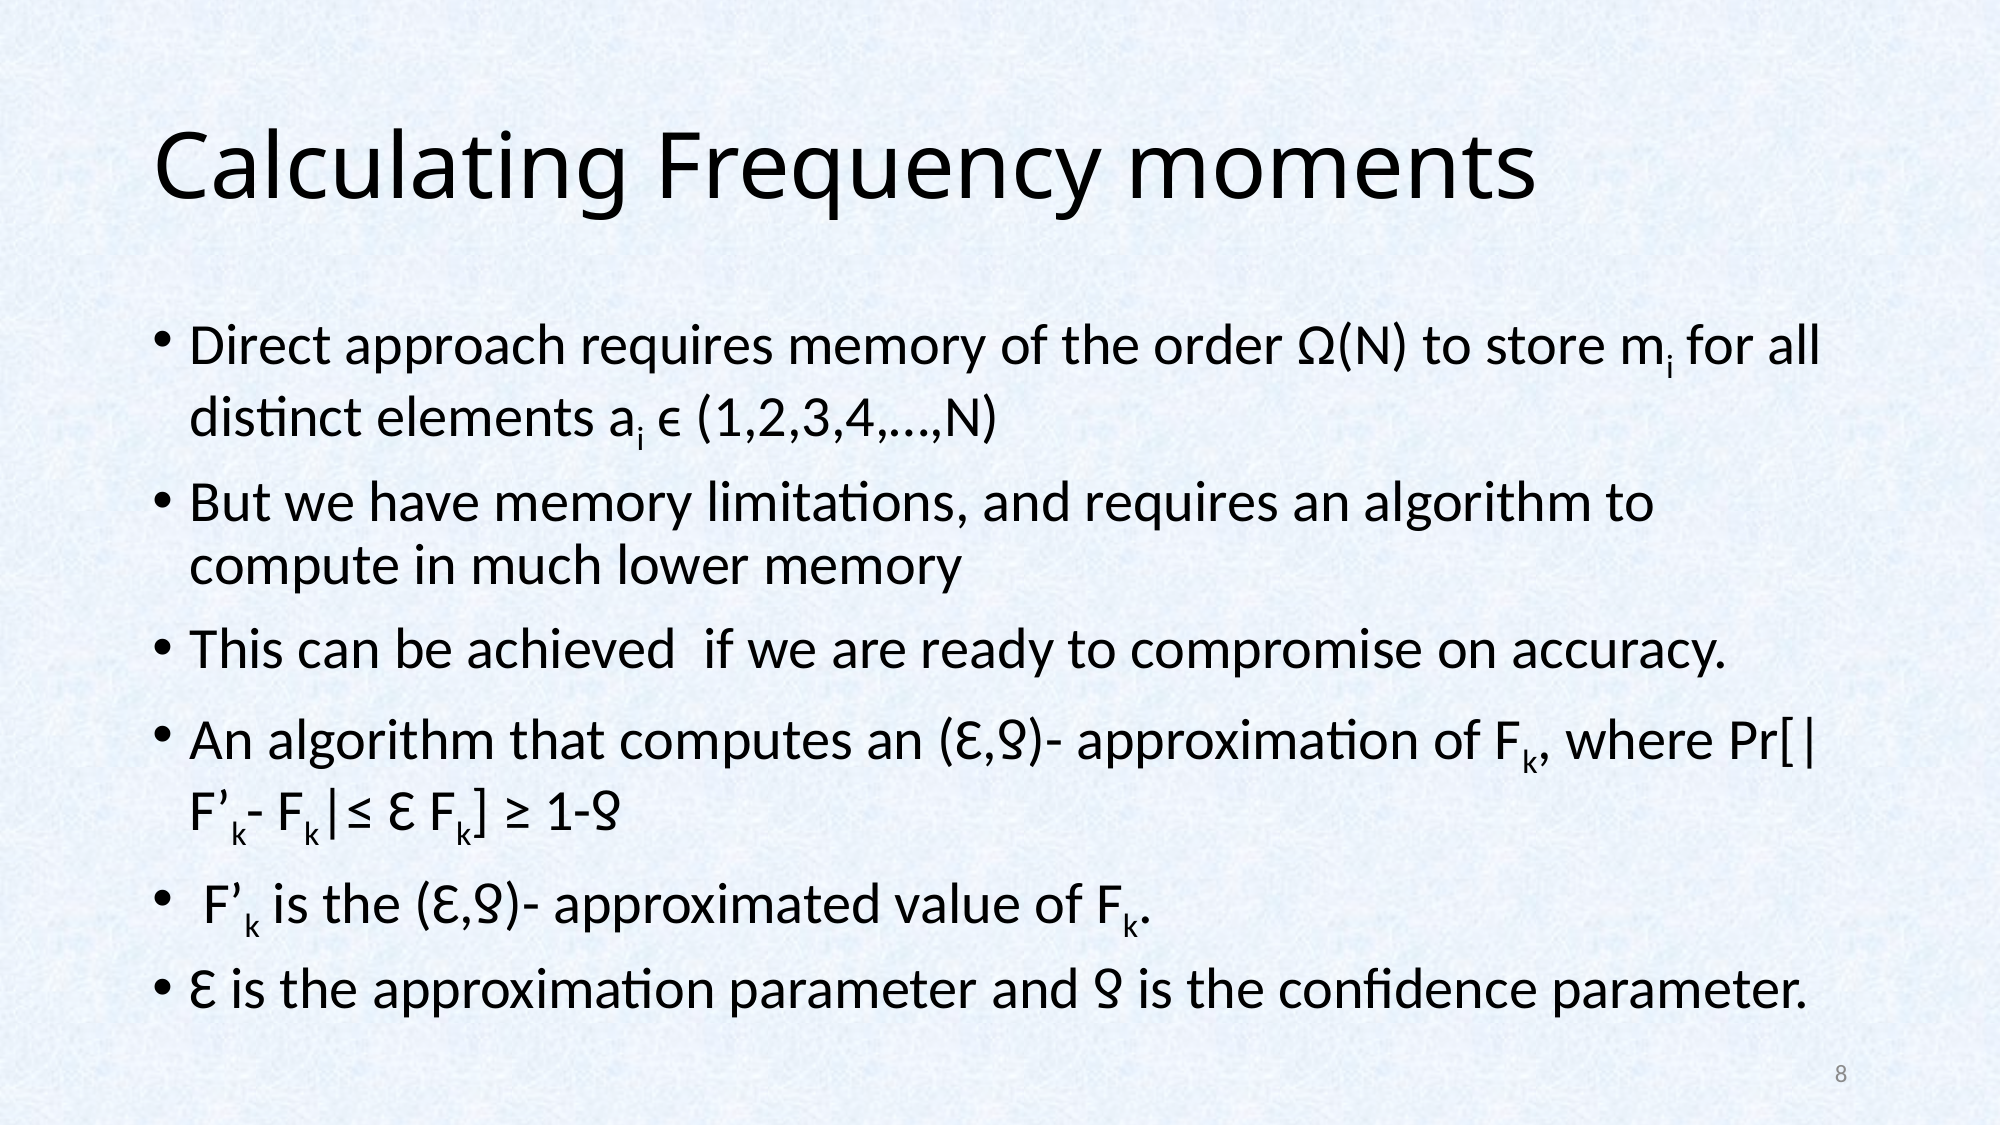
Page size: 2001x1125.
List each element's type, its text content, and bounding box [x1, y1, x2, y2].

slide_number 8 [1412, 1042, 1863, 1103]
title Calculating Frequency moments [137, 59, 1863, 278]
list Direct approach requires memory of the order Ω(N) to store mi for all distinct elements ai ϵ (1,2,3,4,…,N) But we have memory limitations, and requires an algorithm to compute in much lower memory This can be achieved if we are ready to compromise on accuracy. An algorithm that computes an (Ɛ,ƍ)- approximation of Fk, where Pr[|F’k- Fk|≤ Ɛ Fk] ≥ 1-ƍ F’k is the (Ɛ,ƍ)- approximated value of Fk. Ɛ is the approximation parameter and ƍ is the confidence parameter. [137, 299, 1863, 1014]
